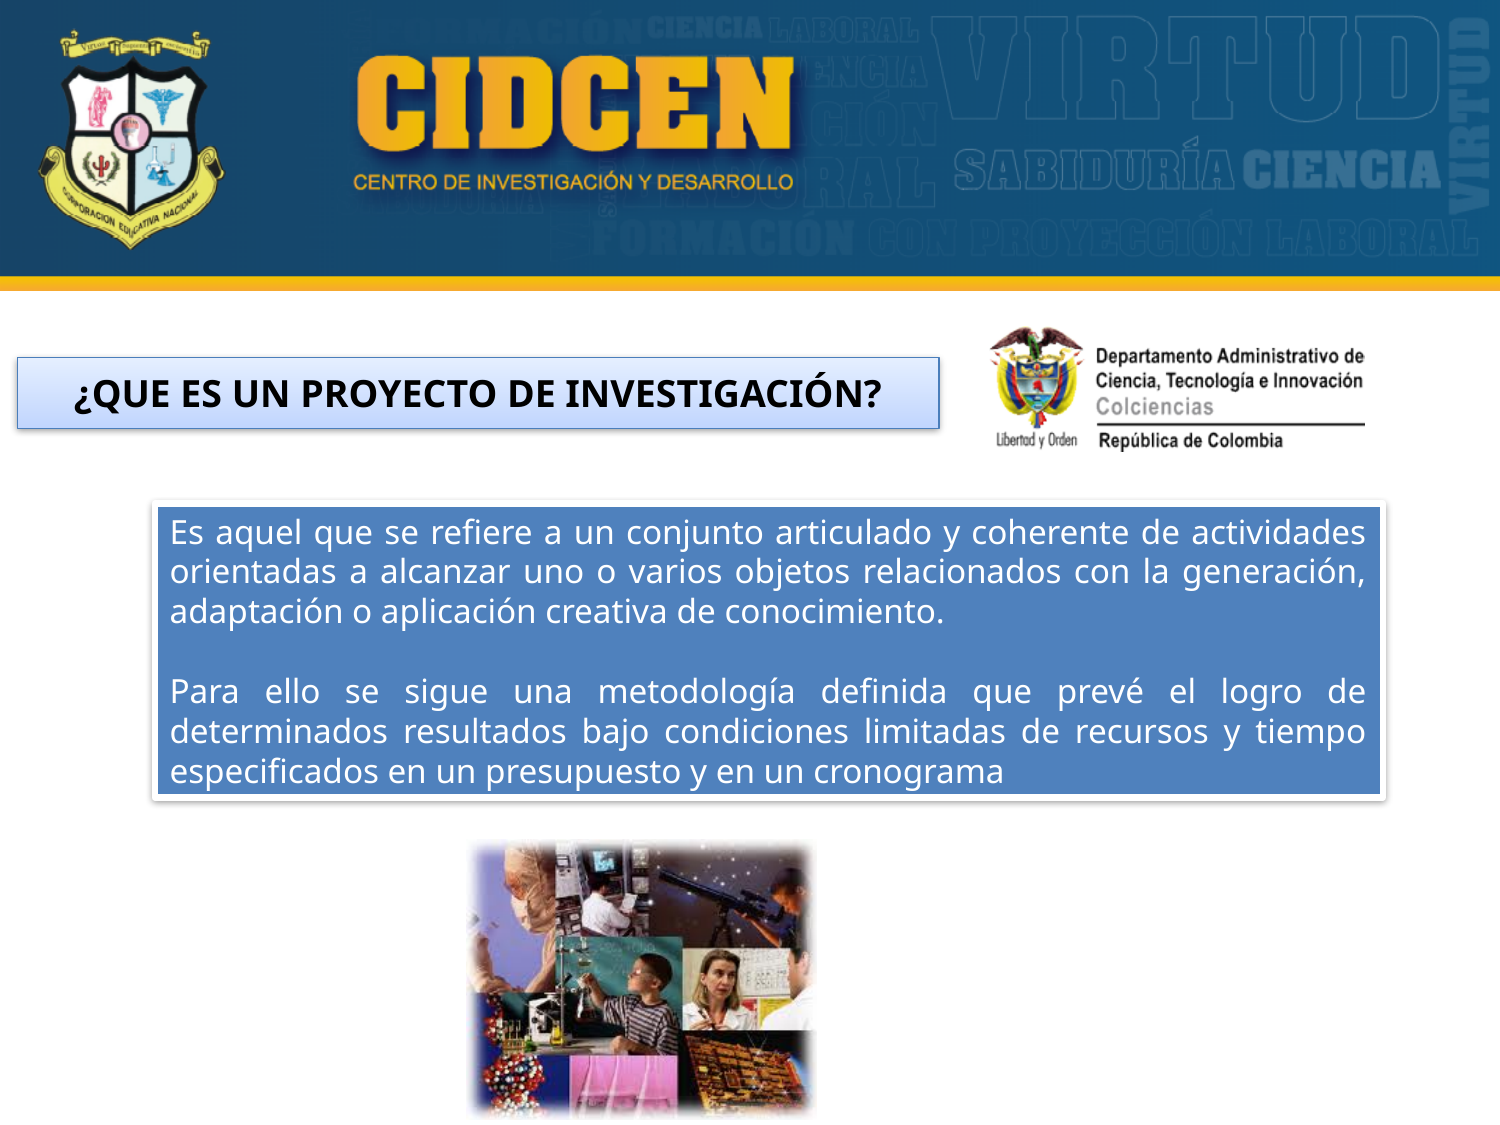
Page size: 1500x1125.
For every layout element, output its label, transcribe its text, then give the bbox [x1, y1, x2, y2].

picture [988, 326, 1365, 452]
text_box Es aquel que se refiere a un conjunto articulado y coherente de actividades orientadas a alcanzar uno o varios objetos relacionados con la generación, adaptación o aplicación creativa de conocimiento. Para ello se sigue una metodología definida que prevé el logro de determinados resultados bajo condiciones limitadas de recursos y tiempo especificados en un presupuesto y en un cronograma [152, 500, 1386, 801]
picture [0, 0, 1500, 291]
text_box ¿QUE ES UN PROYECTO DE INVESTIGACIÓN? [17, 357, 940, 429]
picture [466, 839, 817, 1121]
